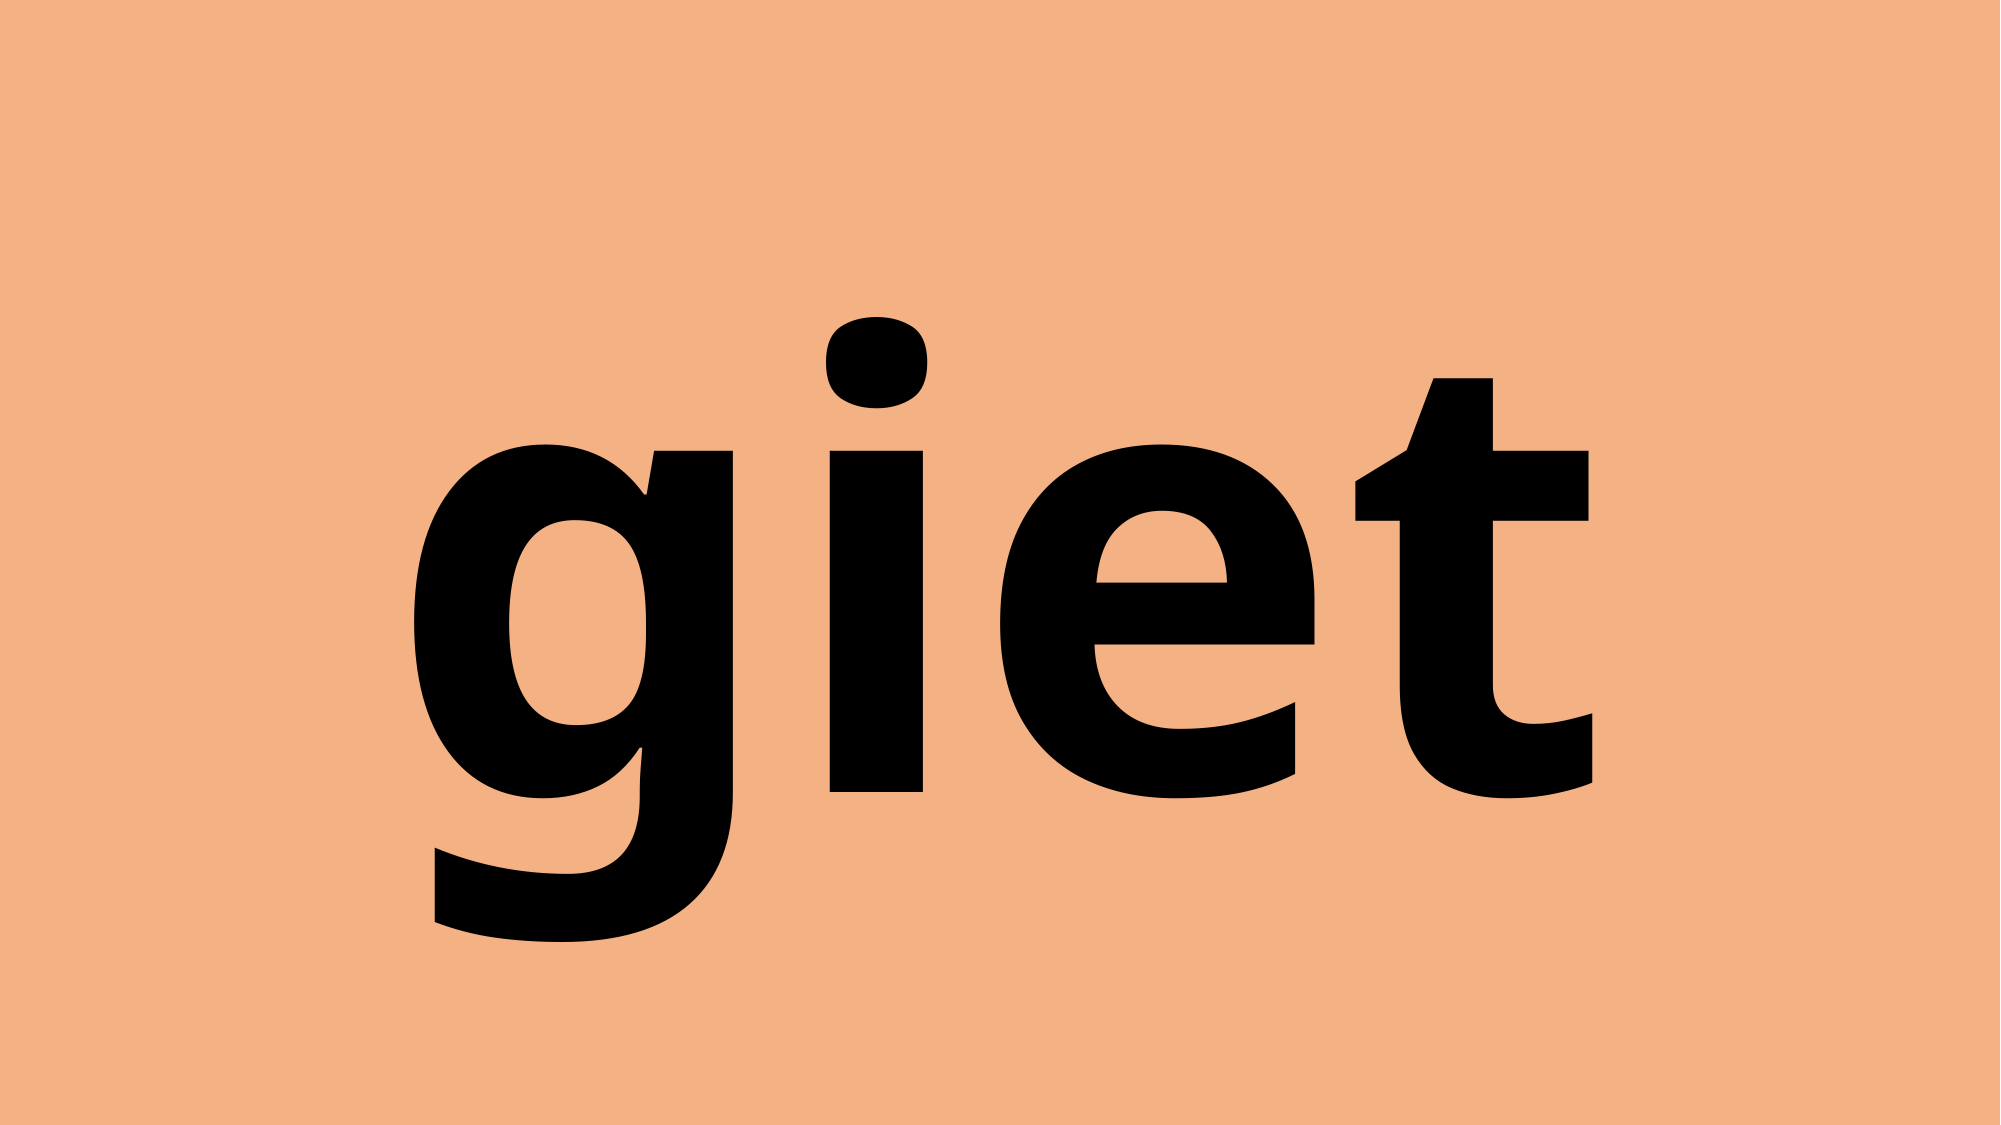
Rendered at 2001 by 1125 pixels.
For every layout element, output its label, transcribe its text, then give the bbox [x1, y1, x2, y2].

title giet [137, 480, 1863, 699]
